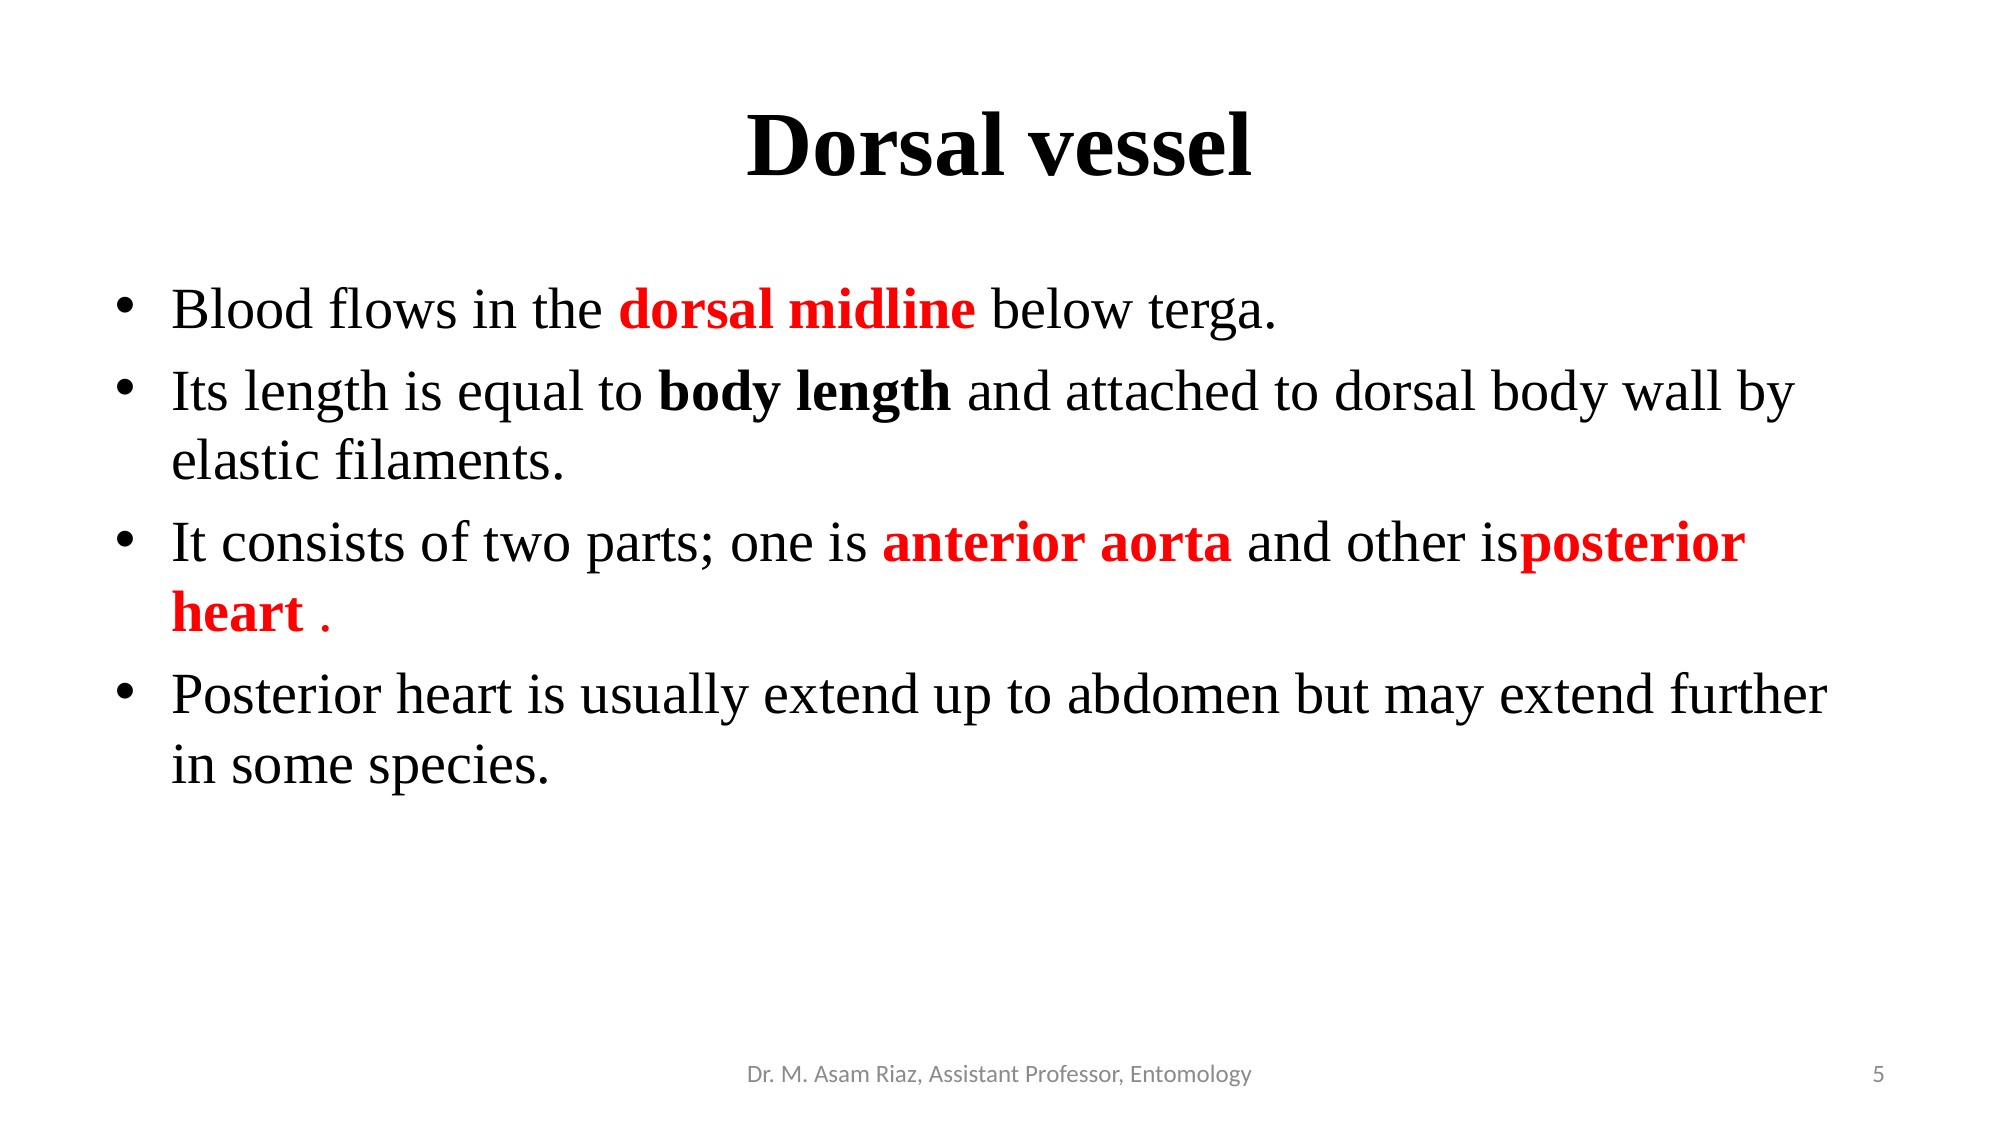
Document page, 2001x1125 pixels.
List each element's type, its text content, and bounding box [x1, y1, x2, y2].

title Dorsal vessel [99, 45, 1900, 233]
footer Dr. M. Asam Riaz, Assistant Professor, Entomology [683, 1042, 1317, 1103]
slide_number 5 [1433, 1042, 1900, 1103]
list Blood flows in the dorsal midline below terga. Its length is equal to body length and attached to dorsal body wall by elastic filaments. It consists of two parts; one is anterior aorta and other isposterior heart . Posterior heart is usually extend up to abdomen but may extend further in some species. [99, 262, 1900, 1005]
